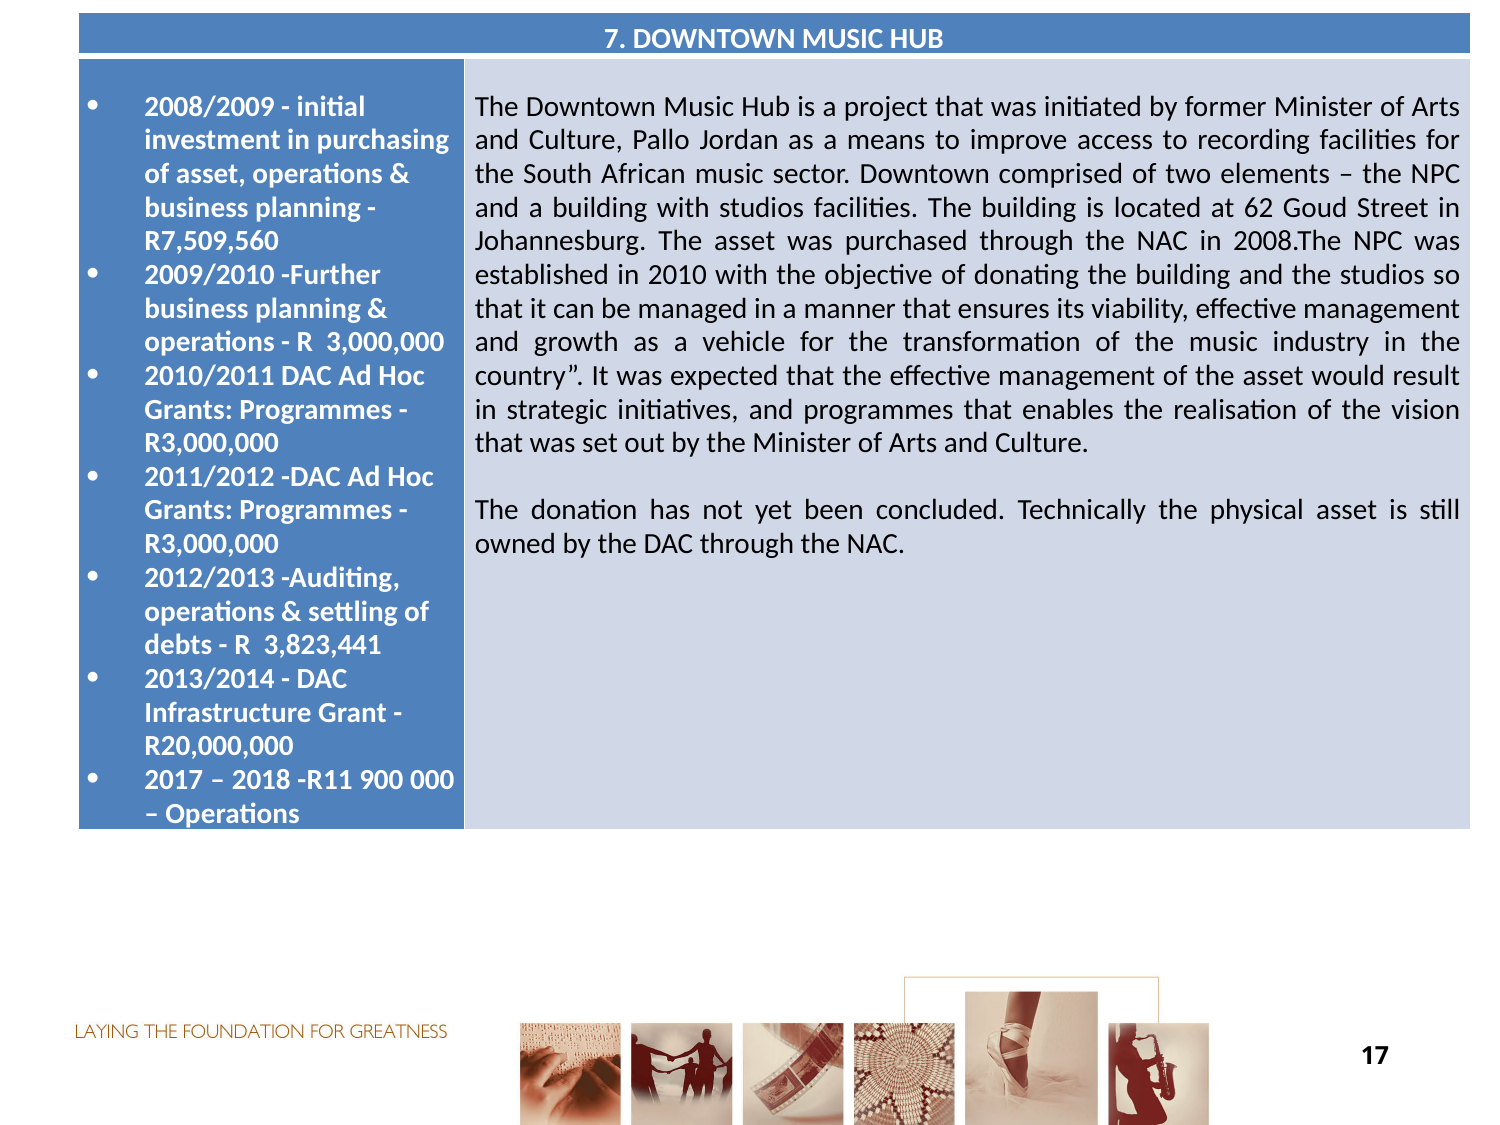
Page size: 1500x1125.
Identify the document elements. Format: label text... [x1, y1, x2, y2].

table_cell The Downtown Music Hub is a project that was initiated by former Minister of Arts and Culture, Pallo Jordan as a means to improve access to recording facilities for the South African music sector. Downtown comprised of two elements – the NPC and a building with studios facilities. The building is located at 62 Goud Street in Johannesburg. The asset was purchased through the NAC in 2008.The NPC was established in 2010 with the objective of donating the building and the studios so that it can be managed in a manner that ensures its viability, effective management and growth as a vehicle for the transformation of the music industry in the country”. It was expected that the effective management of the asset would result in strategic initiatives, and programmes that enables the realisation of the vision that was set out by the Minister of Arts and Culture. The donation has not yet been concluded. Technically the physical asset is still owned by the DAC through the NAC. [465, 59, 1470, 829]
table_cell 2008/2009 - initial investment in purchasing of asset, operations & business planning - R7,509,560 2009/2010 -Further business planning & operations - R 3,000,000 2010/2011 DAC Ad Hoc Grants: Programmes - R3,000,000 2011/2012 -DAC Ad Hoc Grants: Programmes - R3,000,000 2012/2013 -Auditing, operations & settling of debts - R 3,823,441 2013/2014 - DAC Infrastructure Grant - R20,000,000 2017 – 2018 -R11 900 000 – Operations [79, 59, 464, 829]
title [70, 30, 77, 126]
picture [12, 941, 1253, 1125]
text_box 17 [1325, 1032, 1425, 1093]
table_header 7. DOWNTOWN MUSIC HUB [79, 13, 1470, 53]
